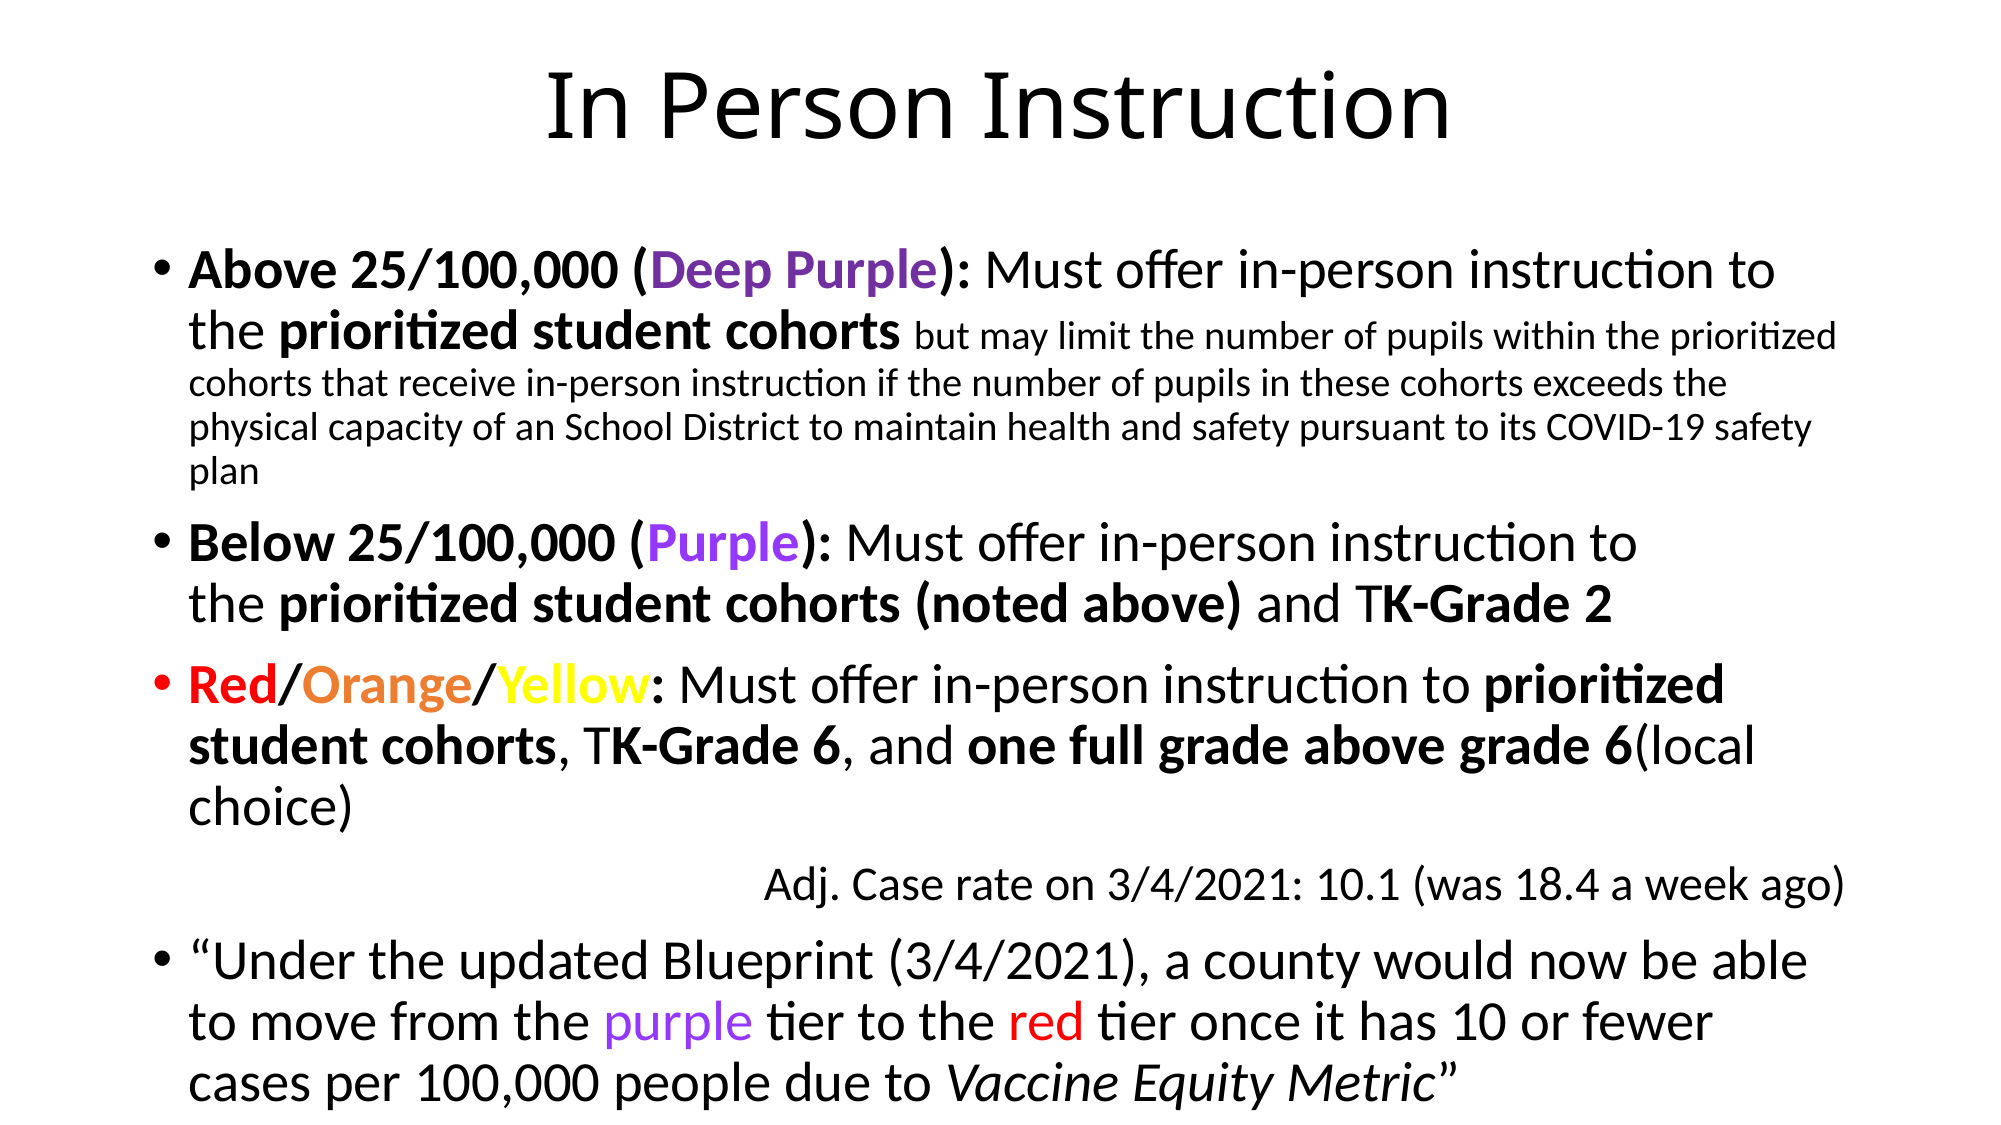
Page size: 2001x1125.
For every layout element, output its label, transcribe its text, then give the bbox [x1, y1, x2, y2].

title In Person Instruction [137, 0, 1863, 218]
list Above 25/100,000 (Deep Purple): Must offer in-person instruction to the prioritized student cohorts but may limit the number of pupils within the prioritized cohorts that receive in-person instruction if the number of pupils in these cohorts exceeds the physical capacity of an School District to maintain health and safety pursuant to its COVID-19 safety plan Below 25/100,000 (Purple): Must offer in-person instruction to the prioritized student cohorts (noted above) and TK-Grade 2 Red/Orange/Yellow: Must offer in-person instruction to prioritized student cohorts, TK-Grade 6, and one full grade above grade 6(local choice) Adj. Case rate on 3/4/2021: 10.1 (was 18.4 a week ago) “Under the updated Blueprint (3/4/2021), a county would now be able to move from the purple tier to the red tier once it has 10 or fewer cases per 100,000 people due to Vaccine Equity Metric” [137, 232, 1863, 1125]
